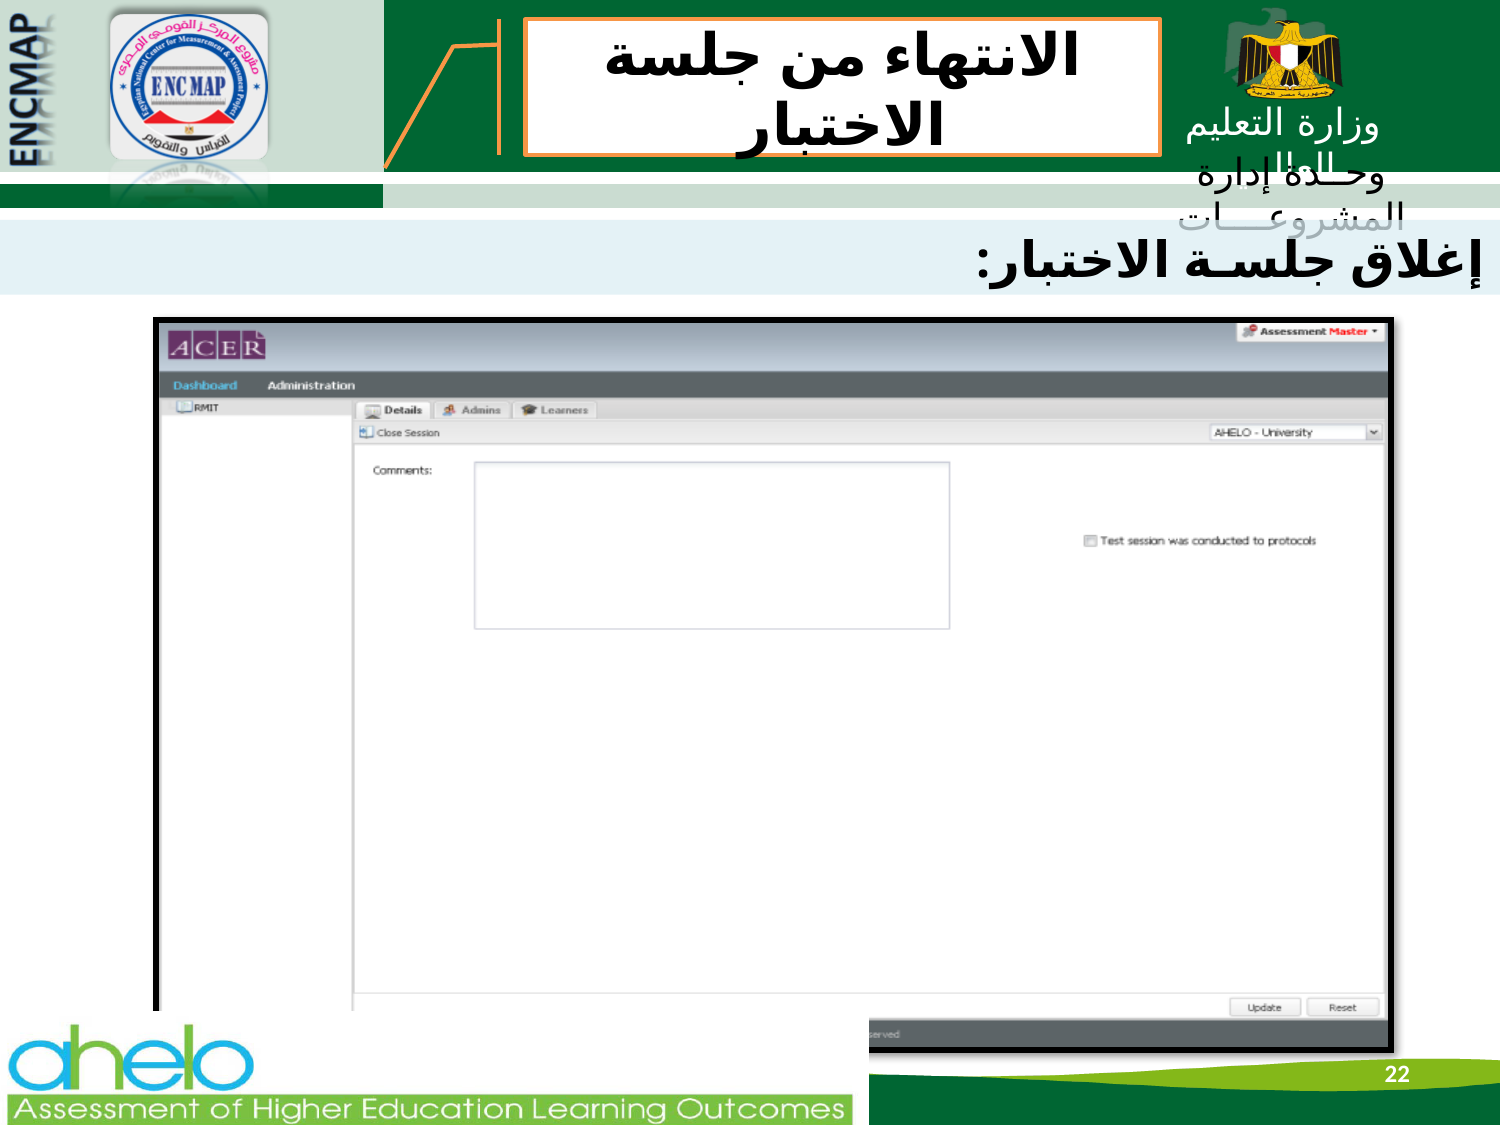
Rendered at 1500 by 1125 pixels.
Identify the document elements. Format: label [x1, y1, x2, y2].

picture [0, 1011, 869, 1125]
text_box [0, 0, 1500, 1125]
text_box [1136, 18, 1447, 211]
